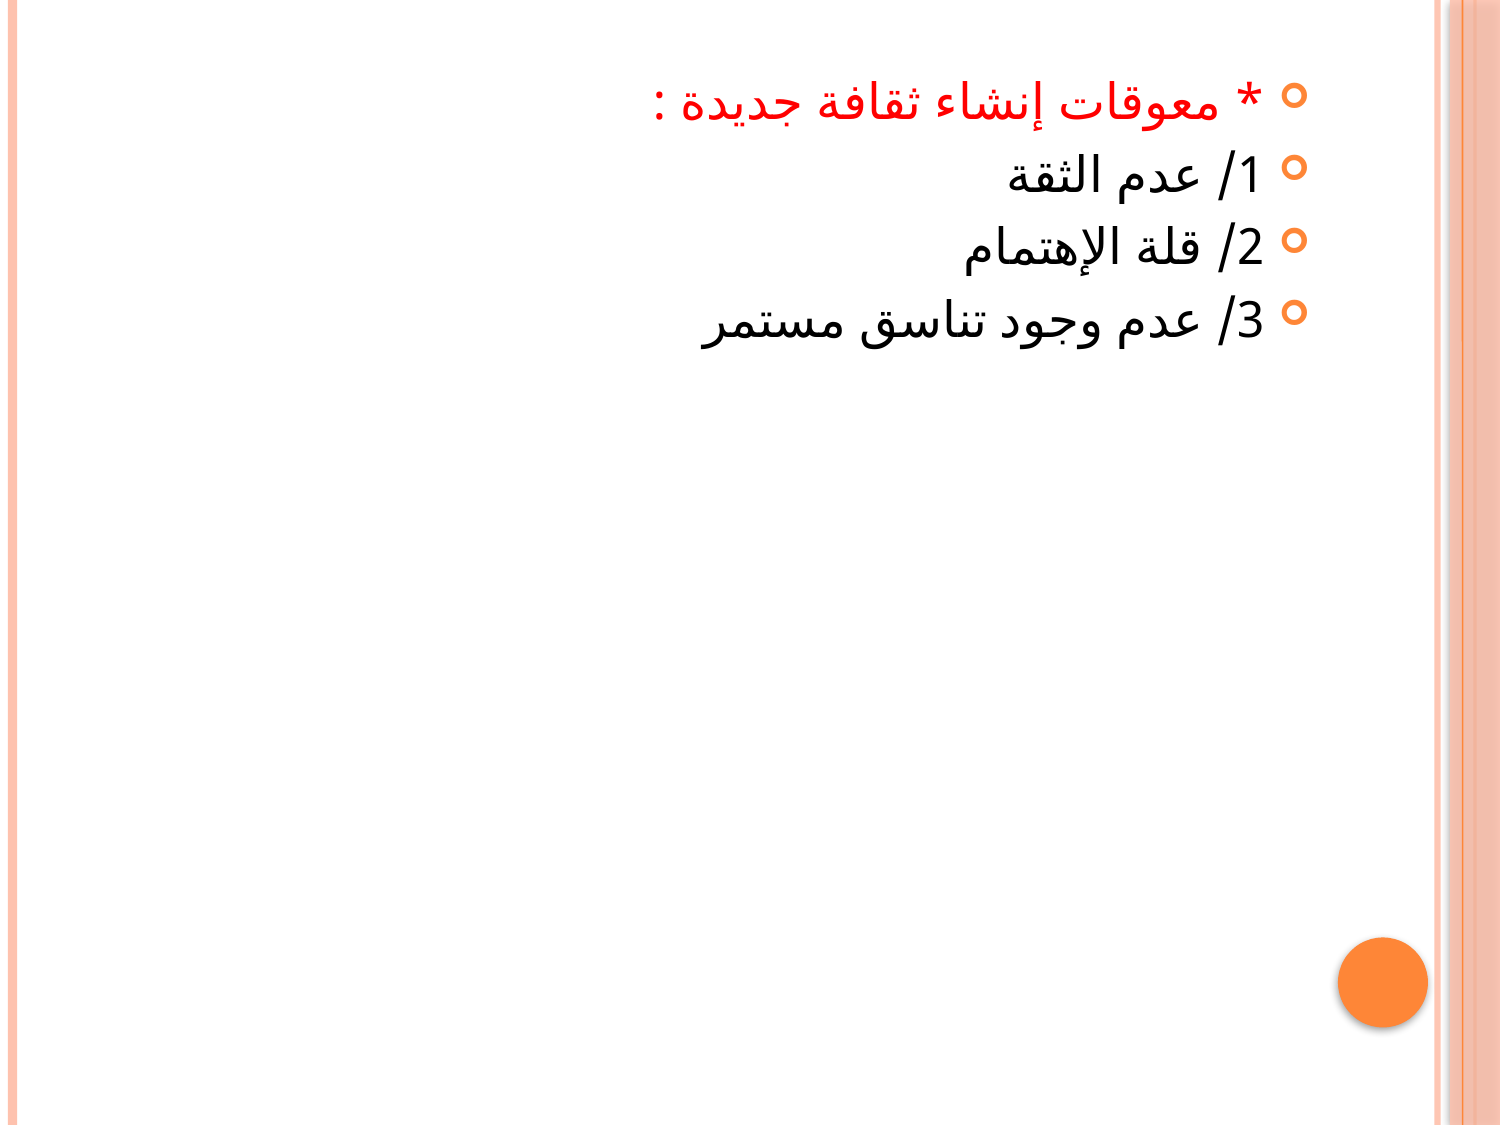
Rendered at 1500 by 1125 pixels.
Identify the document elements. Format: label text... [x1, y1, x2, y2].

list * معوقات إنشاء ثقافة جديدة : 1/ عدم الثقة 2/ قلة الإهتمام 3/ عدم وجود تناسق مستمر [99, 62, 1325, 862]
